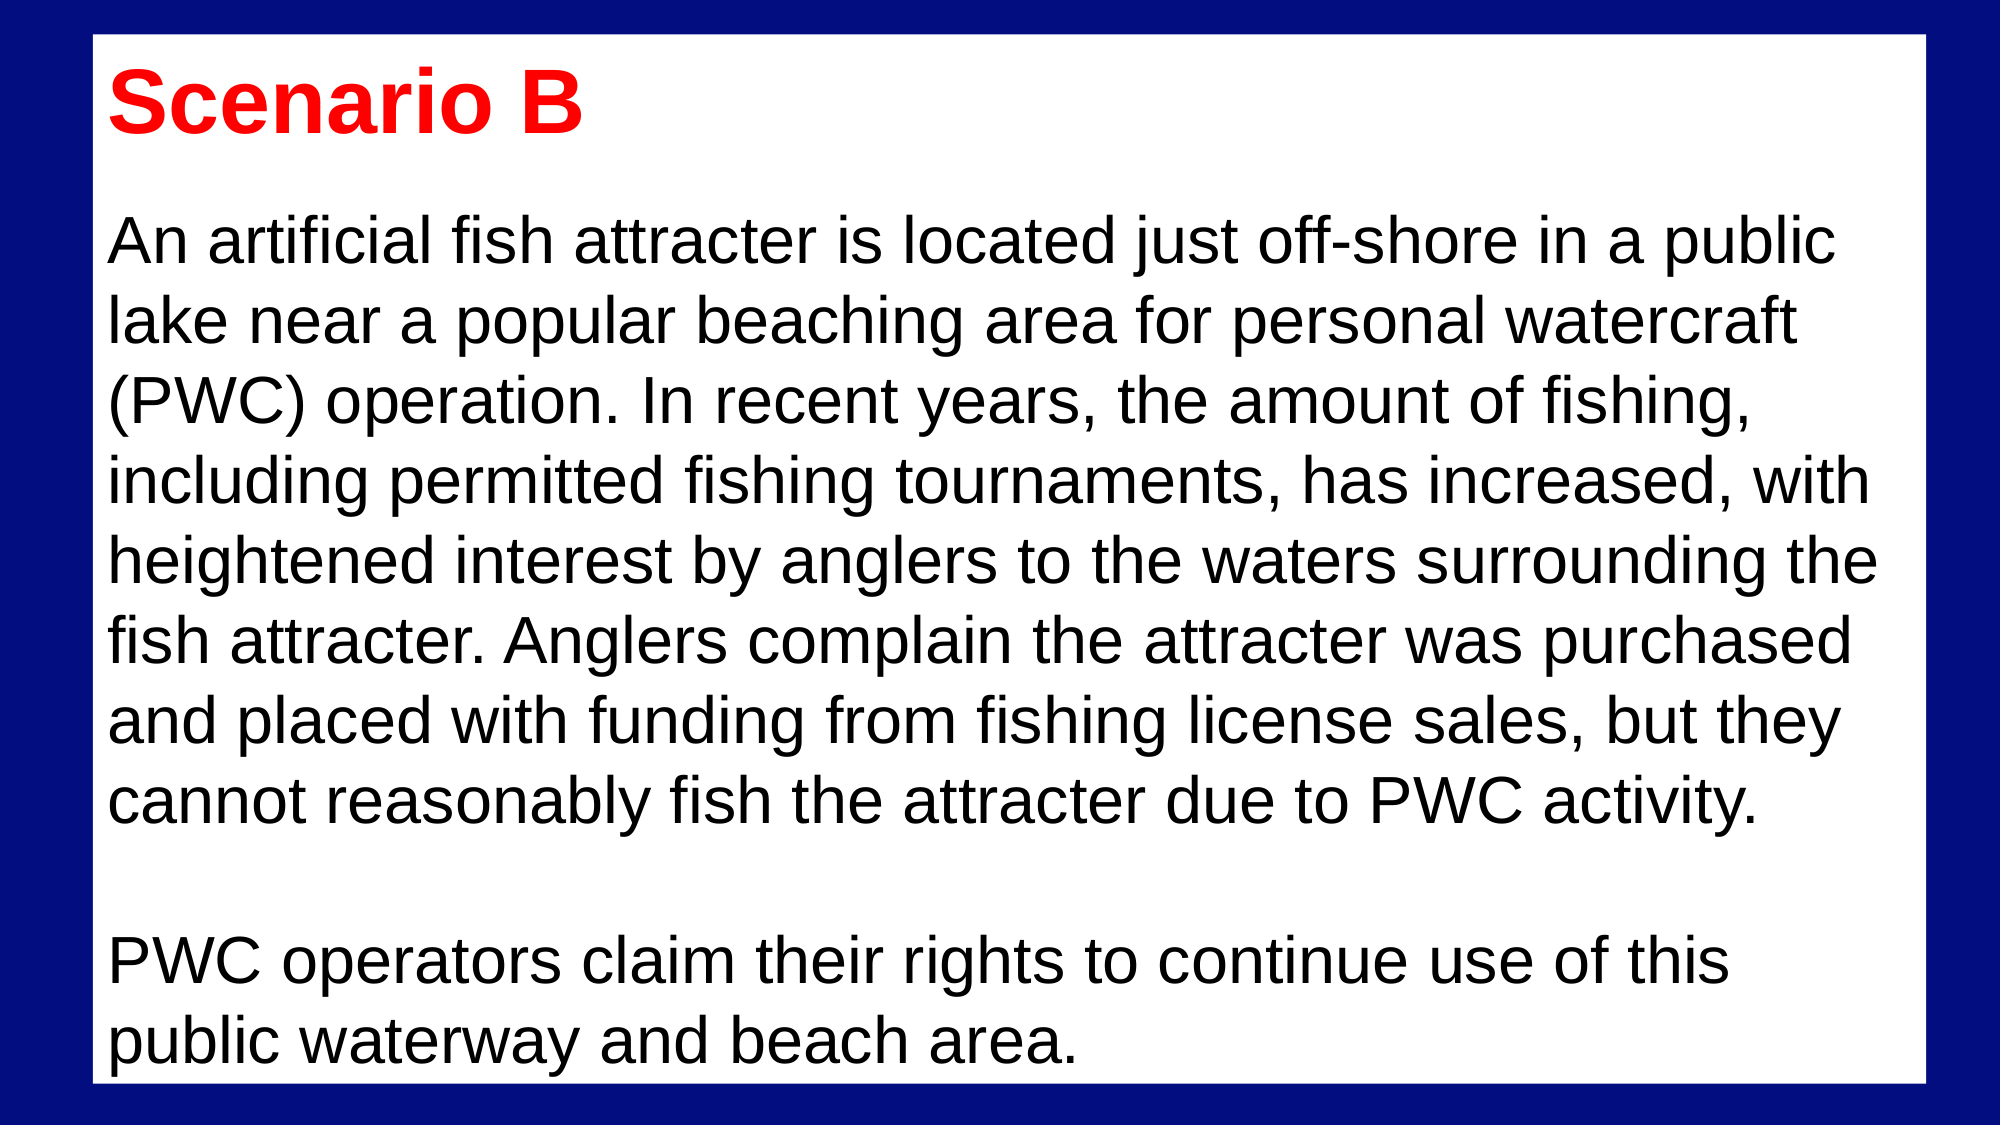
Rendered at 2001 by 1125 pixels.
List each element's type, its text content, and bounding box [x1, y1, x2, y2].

text_box Scenario B An artificial fish attracter is located just off-shore in a public lake near a popular beaching area for personal watercraft (PWC) operation. In recent years, the amount of fishing, including permitted fishing tournaments, has increased, with heightened interest by anglers to the waters surrounding the fish attracter. Anglers complain the attracter was purchased and placed with funding from fishing license sales, but they cannot reasonably fish the attracter due to PWC activity. PWC operators claim their rights to continue use of this public waterway and beach area. [92, 34, 1927, 1084]
